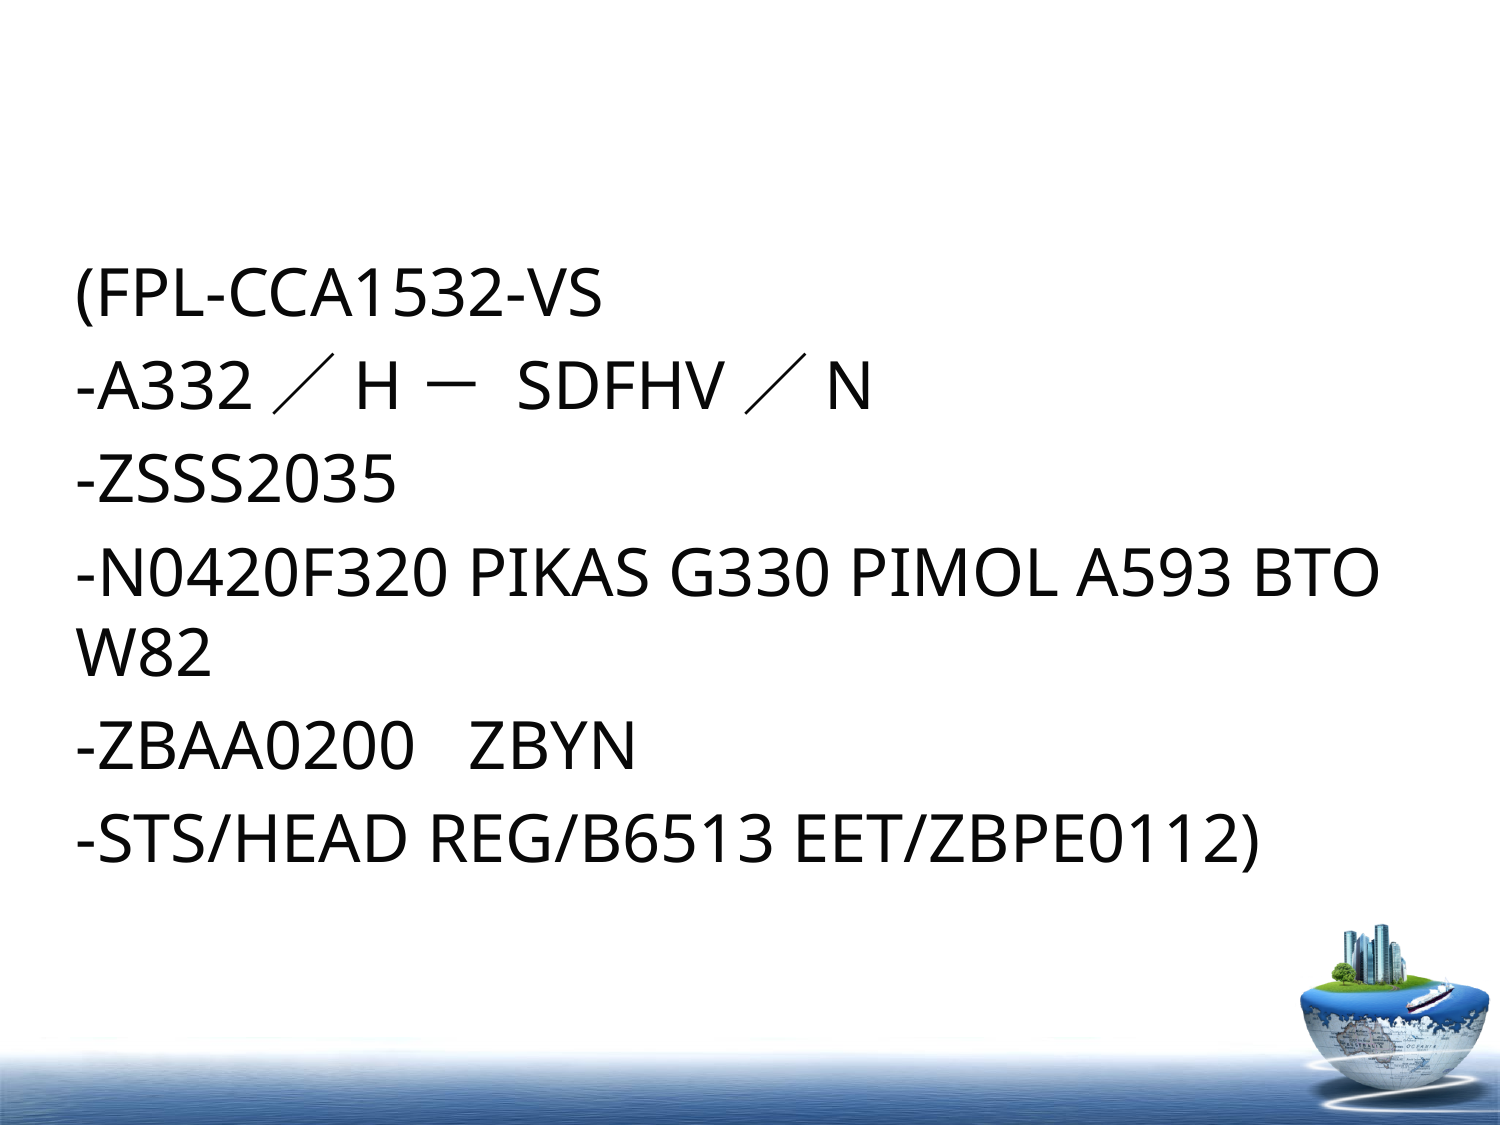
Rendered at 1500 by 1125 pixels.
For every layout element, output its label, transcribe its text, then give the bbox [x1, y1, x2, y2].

picture [0, 920, 1500, 1125]
list (FPL-CCA1532-VS -A332／H－ SDFHV／N -ZSSS2035 -N0420F320 PIKAS G330 PIMOL A593 BTO W82 -ZBAA0200 ZBYN -STS/HEAD REG/B6513 EET/ZBPE0112) [60, 242, 1440, 917]
